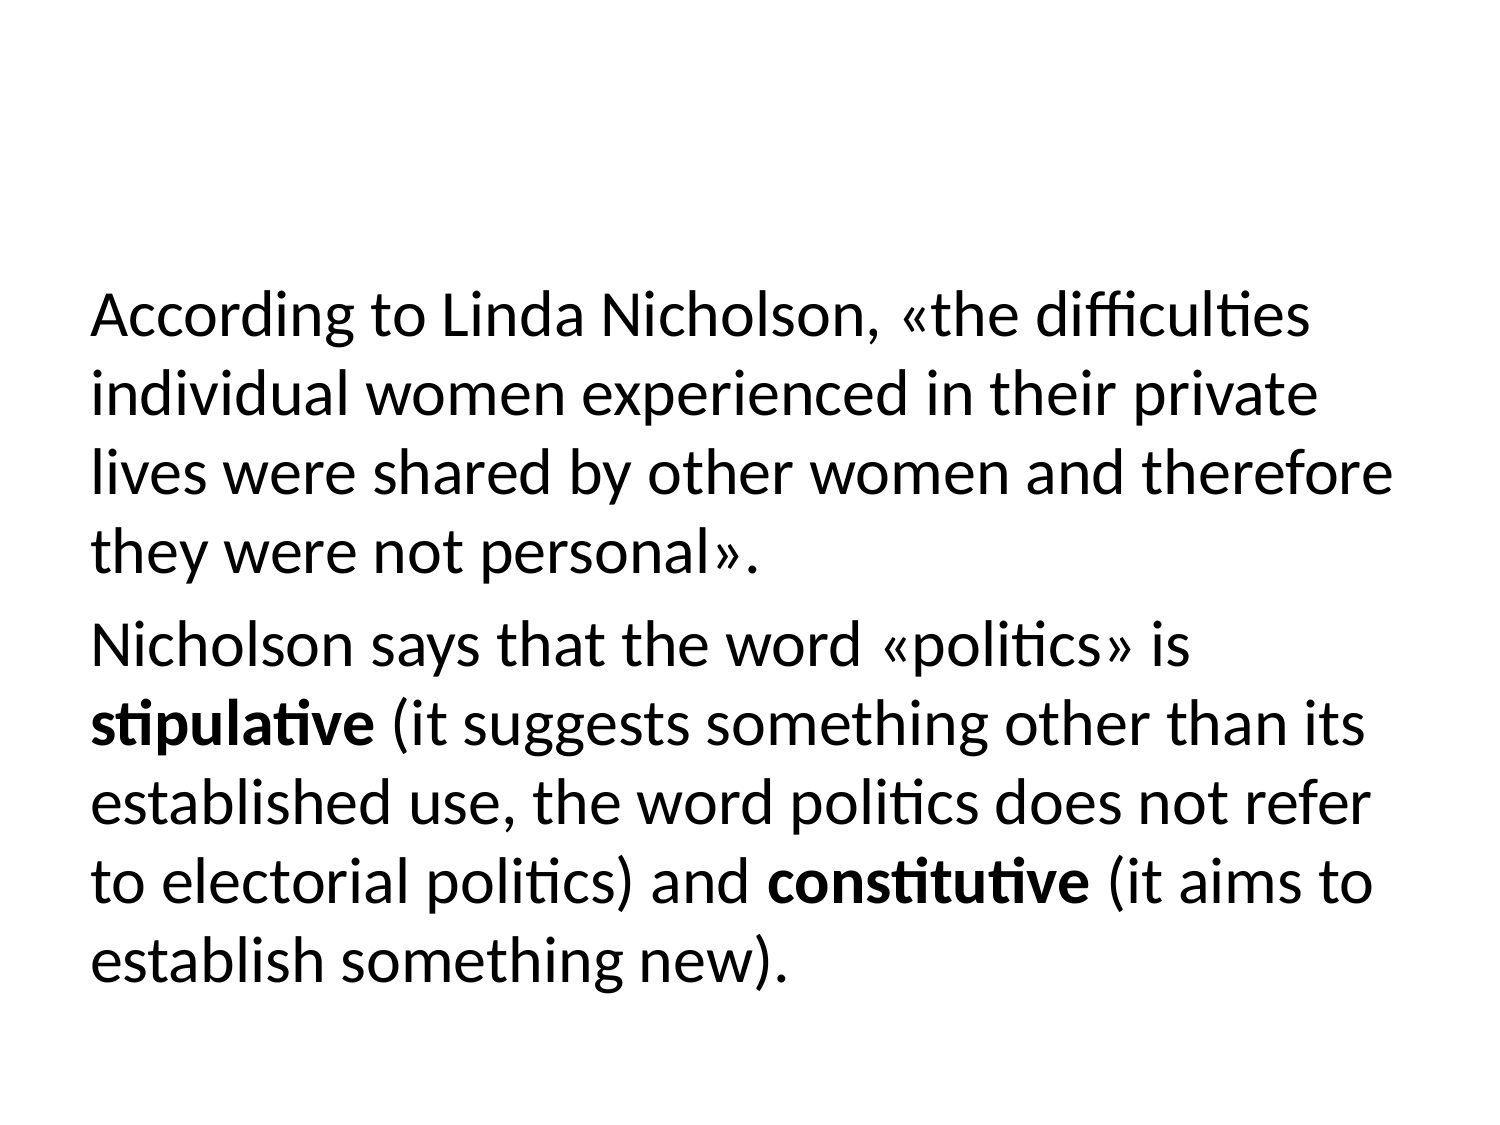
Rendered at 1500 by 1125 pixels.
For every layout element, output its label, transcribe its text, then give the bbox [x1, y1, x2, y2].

list According to Linda Nicholson, «the difficulties individual women experienced in their private lives were shared by other women and therefore they were not personal». Nicholson says that the word «politics» is stipulative (it suggests something other than its established use, the word politics does not refer to electorial politics) and constitutive (it aims to establish something new). [75, 262, 1425, 1005]
